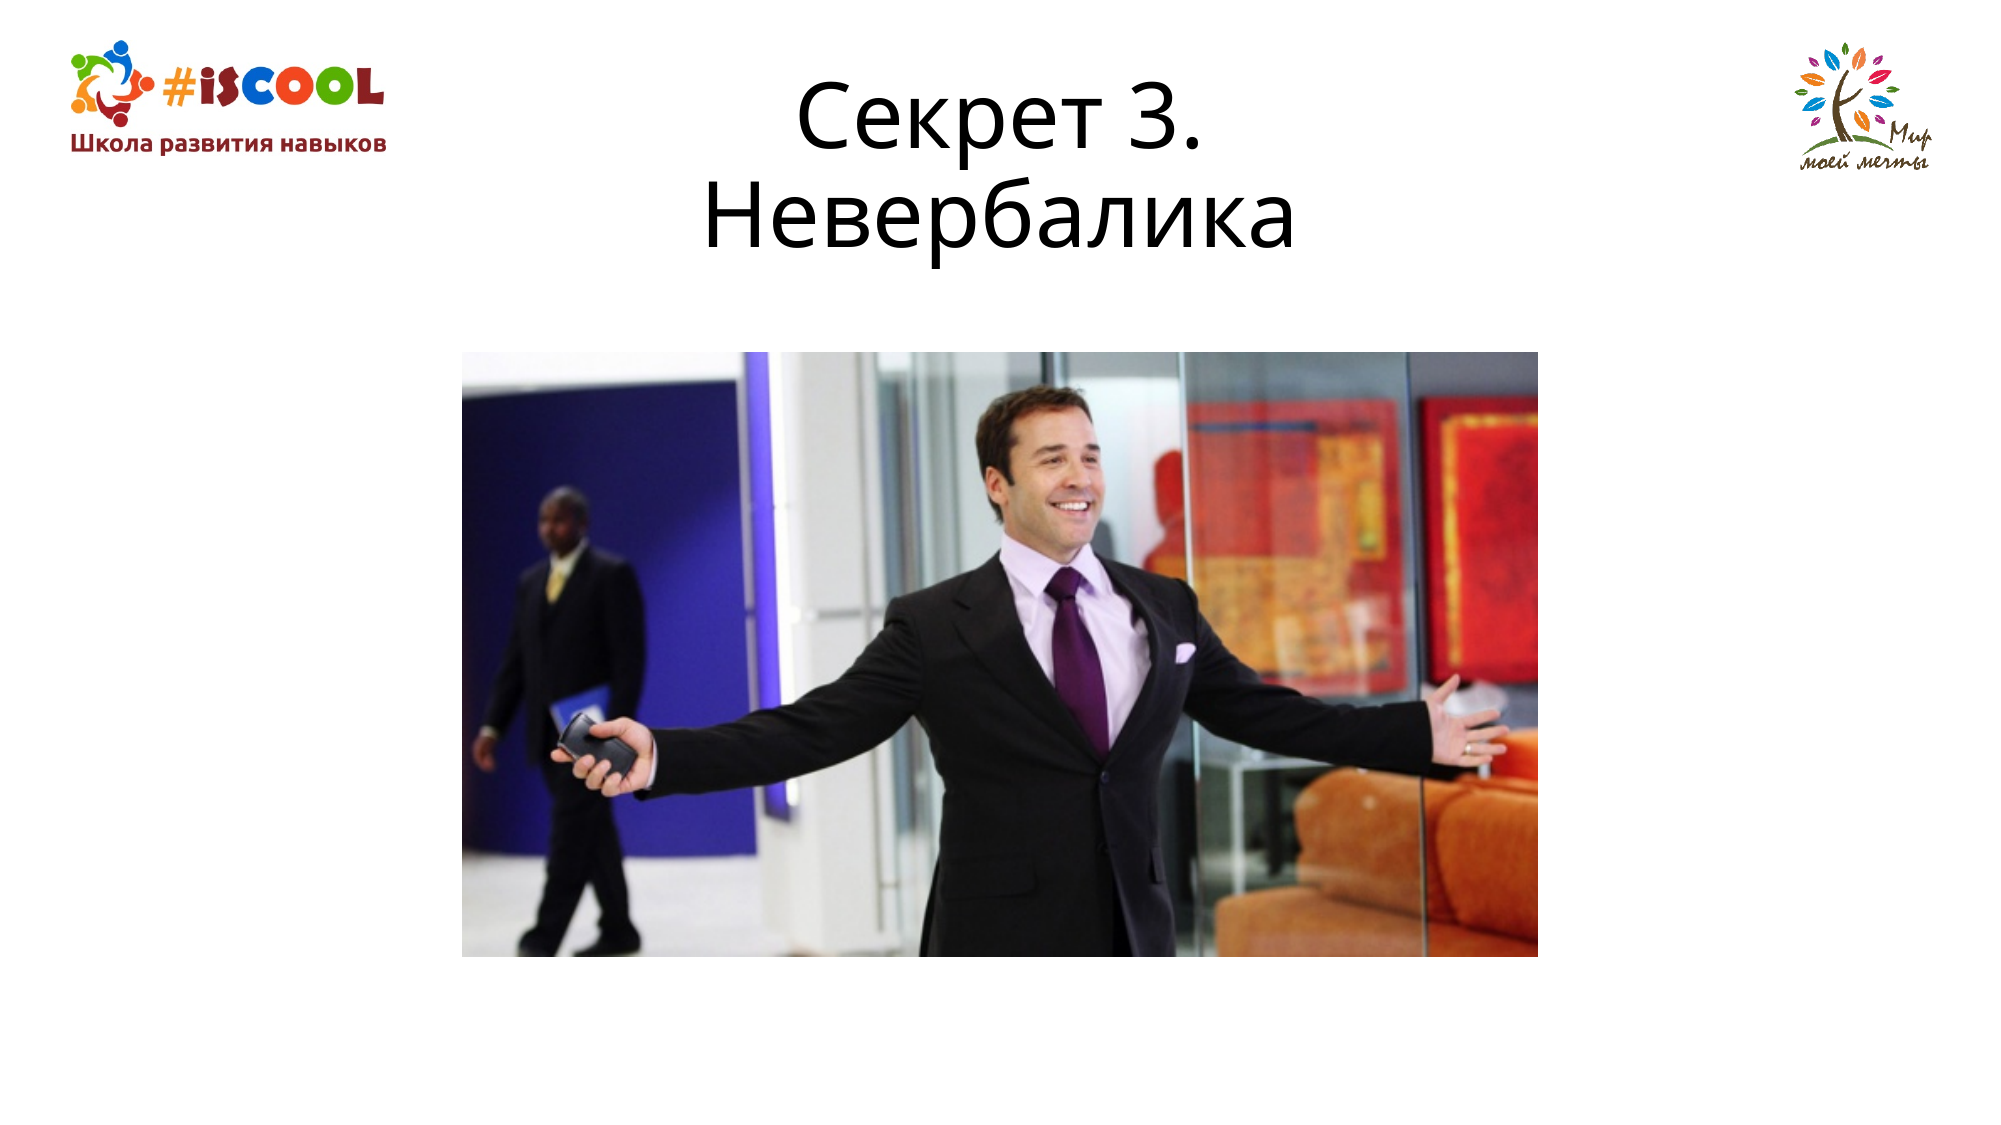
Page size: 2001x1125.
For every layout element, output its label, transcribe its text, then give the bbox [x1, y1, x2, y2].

picture [1792, 40, 1933, 170]
picture [71, 40, 386, 156]
picture [462, 352, 1538, 957]
title Секрет 3. Невербалика [137, 59, 1863, 278]
